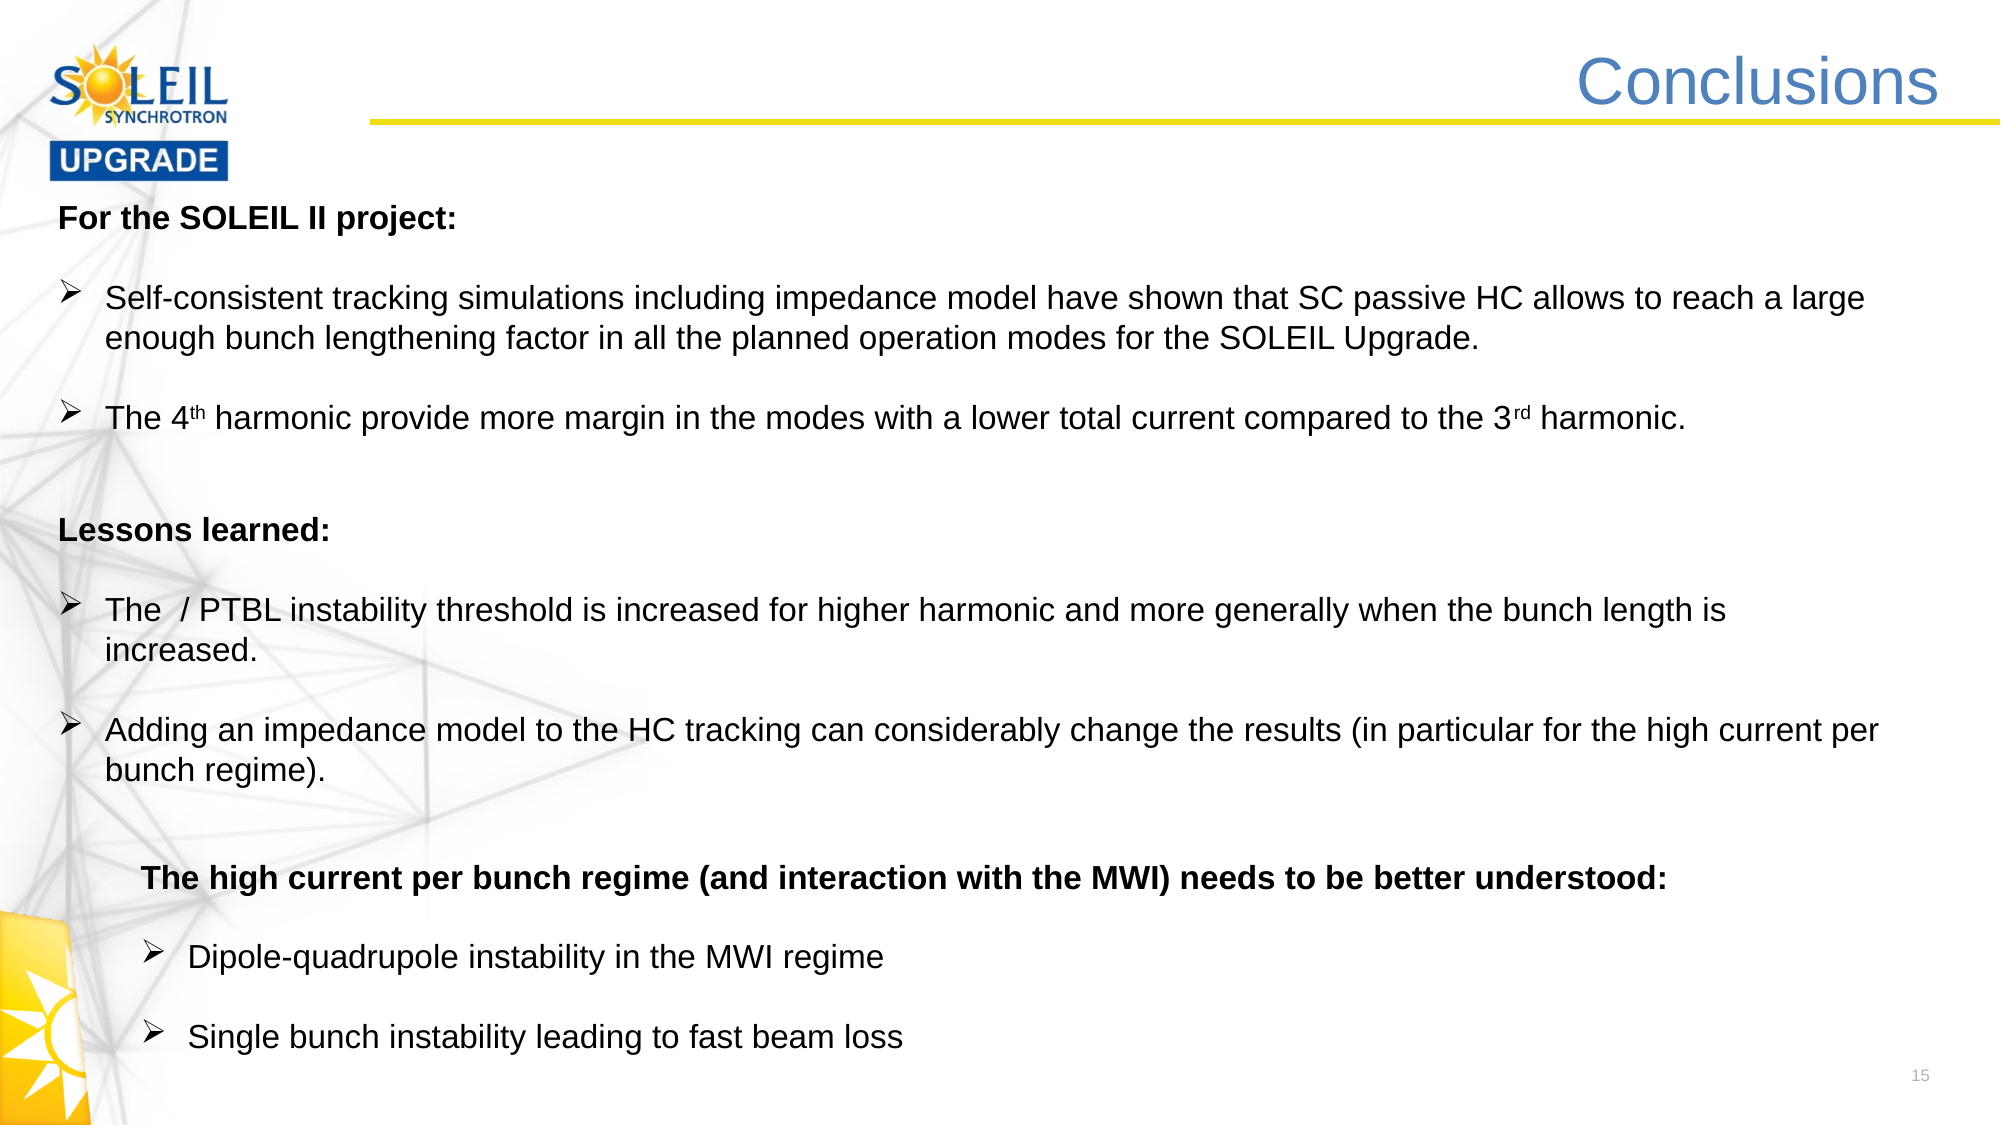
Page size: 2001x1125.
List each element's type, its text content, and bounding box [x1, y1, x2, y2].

picture [0, 0, 2001, 1125]
slide_number 15 [1826, 1063, 1945, 1105]
title Conclusions [369, 31, 1956, 125]
text_box The high current per bunch regime (and interaction with the MWI) needs to be better understood: Dipole-quadrupole instability in the MWI regime Single bunch instability leading to fast beam loss [125, 848, 1975, 1063]
text_box For the SOLEIL II project: Self-consistent tracking simulations including impedance model have shown that SC passive HC allows to reach a large enough bunch lengthening factor in all the planned operation modes for the SOLEIL Upgrade. The 4th harmonic provide more margin in the modes with a lower total current compared to the 3rd harmonic. [43, 188, 1898, 444]
